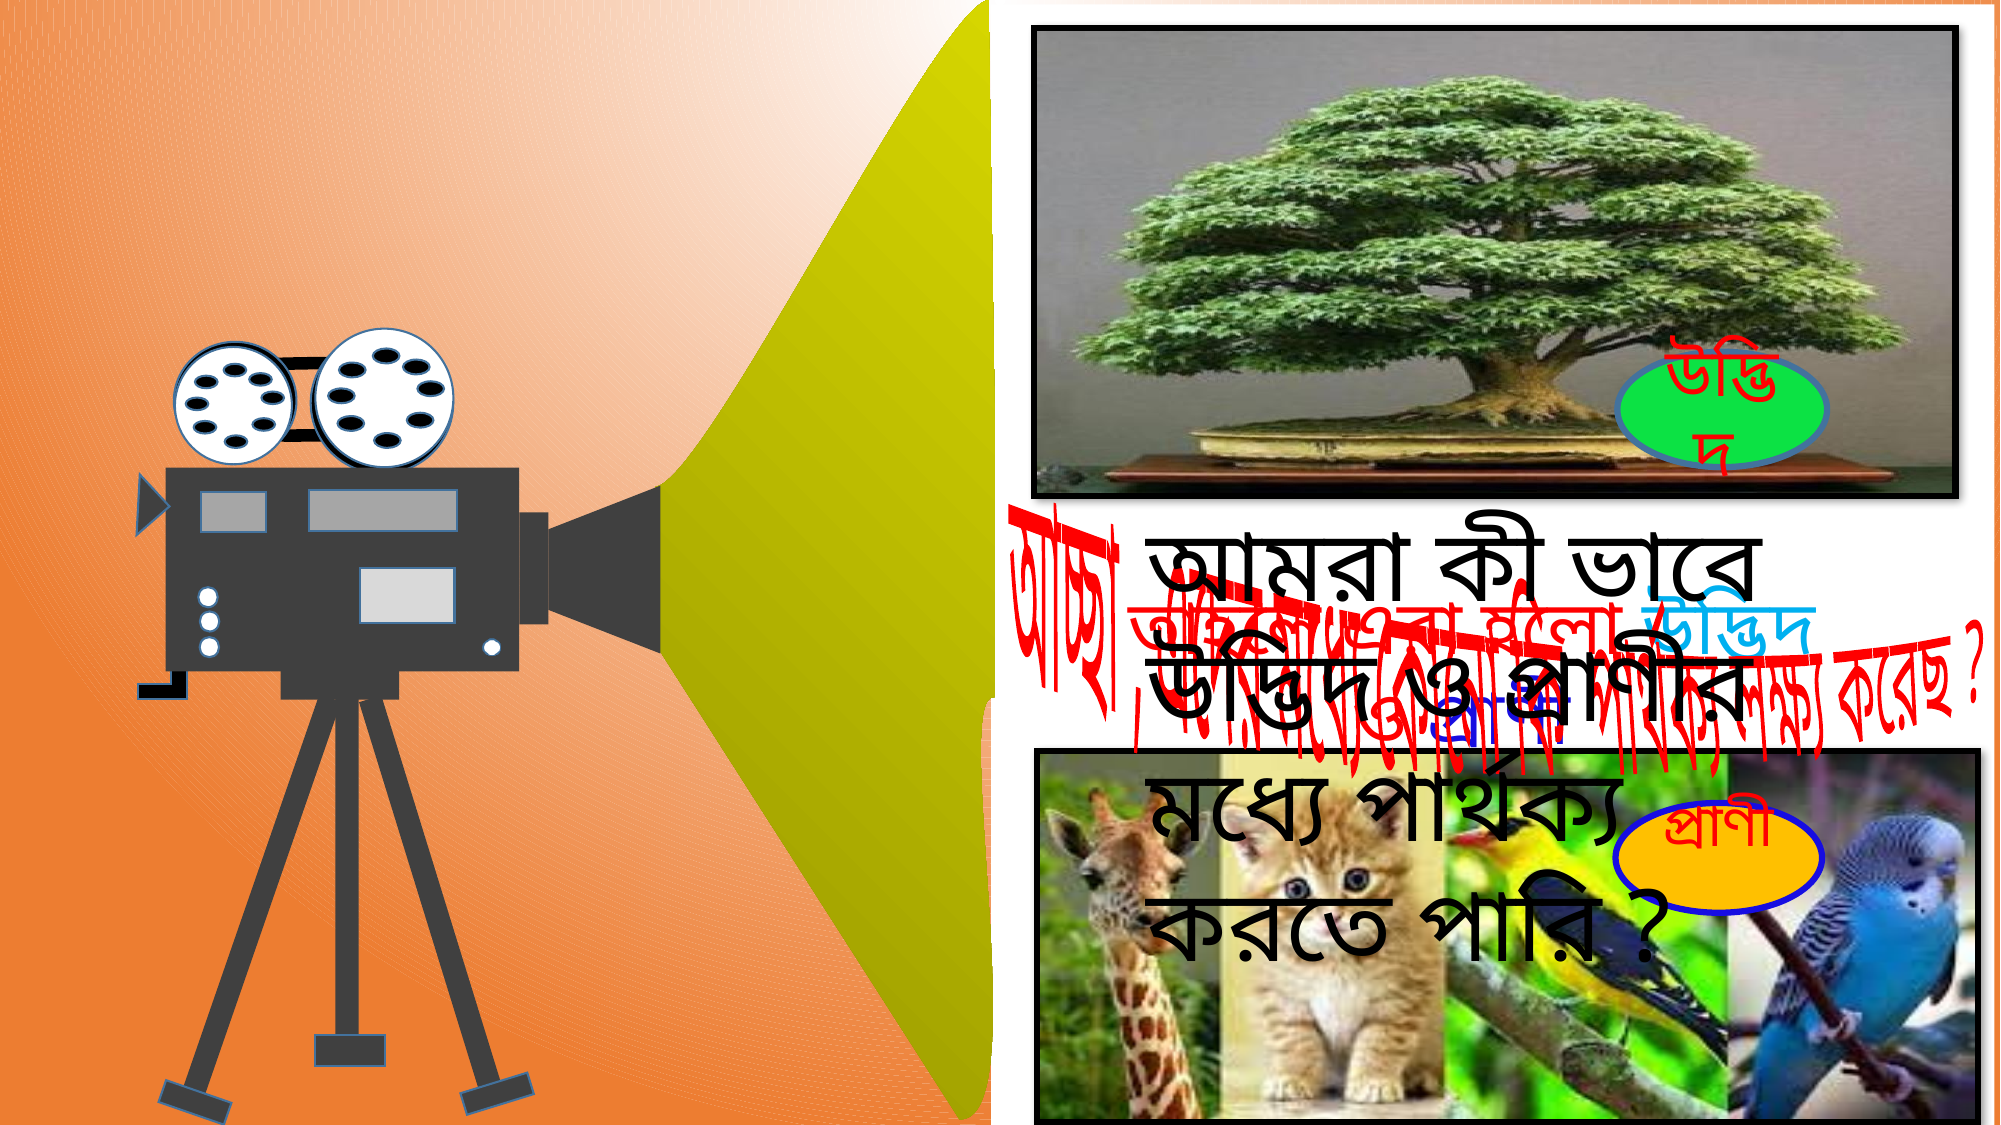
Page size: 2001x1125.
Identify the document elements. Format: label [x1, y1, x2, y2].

text_box [314, 327, 455, 467]
text_box [402, 412, 454, 467]
text_box [173, 345, 293, 466]
text_box [375, 350, 398, 362]
text_box [227, 437, 245, 446]
text_box [138, 467, 661, 1125]
picture [1039, 753, 1975, 1120]
picture [482, 638, 501, 656]
text_box [309, 355, 366, 467]
picture [1037, 31, 1953, 493]
text_box [405, 361, 428, 373]
text_box [655, 0, 1995, 1125]
text_box [284, 362, 322, 437]
text_box [172, 340, 298, 438]
text_box [419, 383, 442, 395]
text_box [376, 435, 399, 446]
